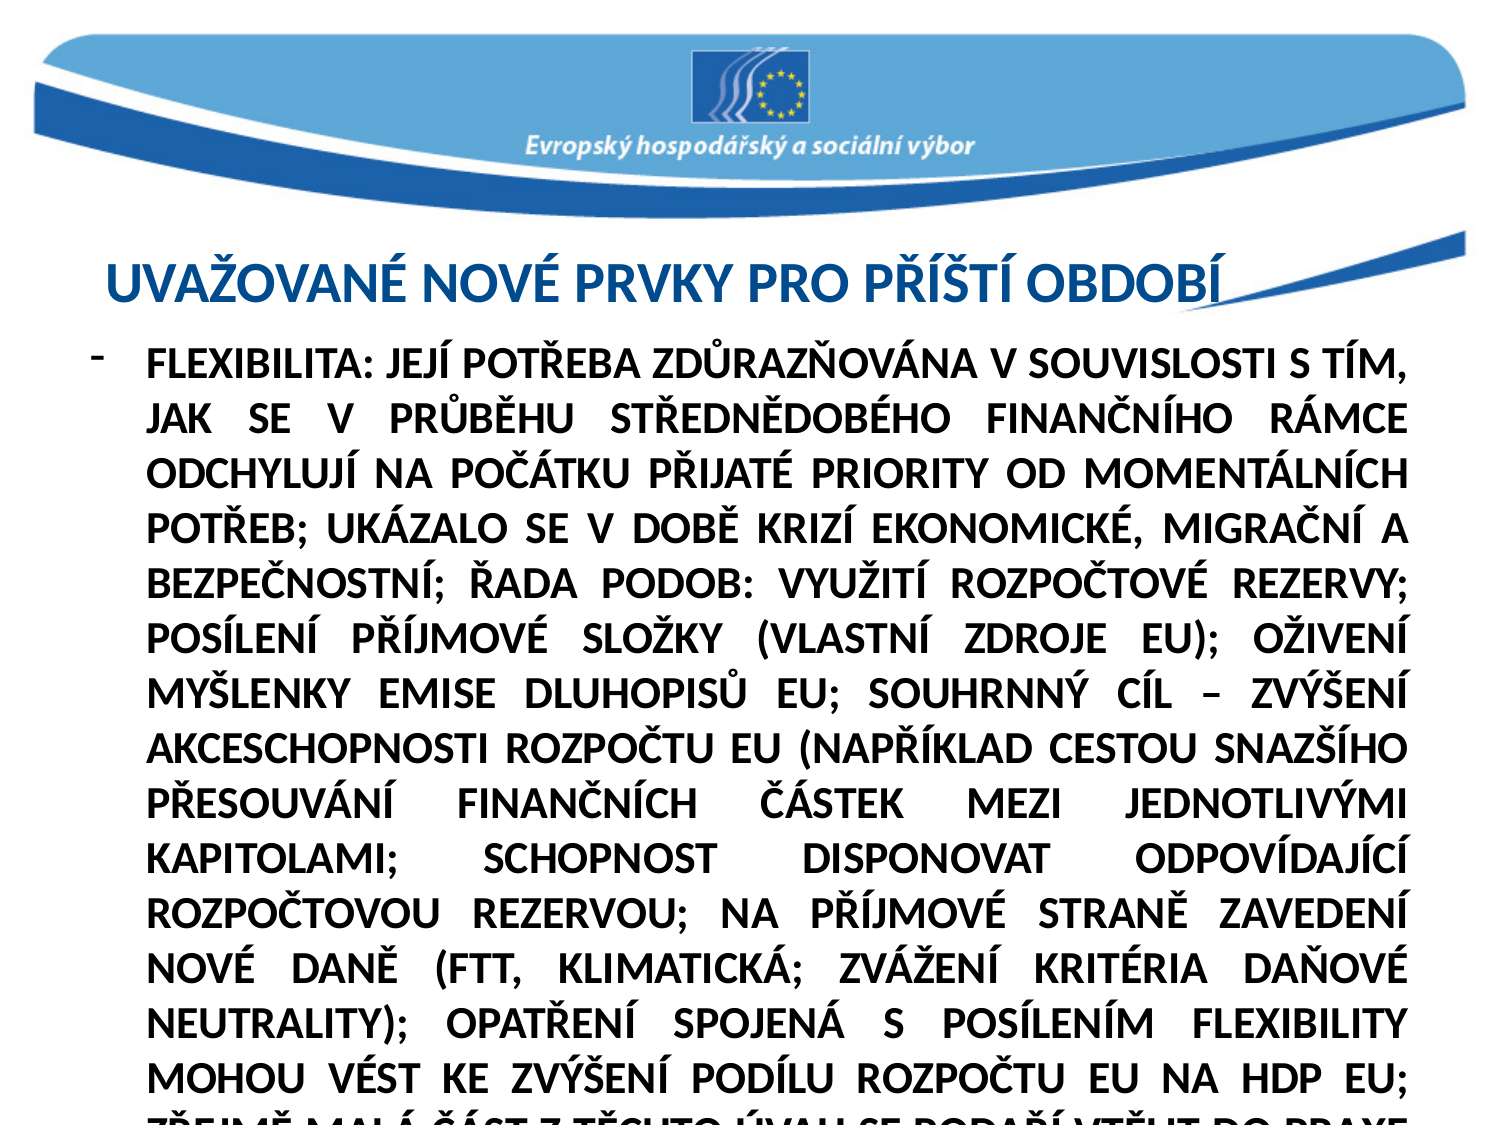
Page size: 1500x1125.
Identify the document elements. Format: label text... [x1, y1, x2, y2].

list Flexibilita: její potřeba zdůrazňována v souvislosti s tím, jak se v průběhu střednědobého finančního rámce odchylují na počátku přijaté priority od momentálních potřeb; ukázalo se v době krizí ekonomické, migrační a bezpečnostní; řada podob: využití rozpočtové rezervy; posílení příjmové složky (vlastní zdroje EU); oživení myšlenky emise dluhopisů EU; souhrnný cíl – zvýšení akceschopnosti Rozpočtu EU (například cestou snazšího přesouvání finančních částek mezi jednotlivými kapitolami; schopnost disponovat odpovídající rozpočtovou rezervou; na příjmové straně zavedení nové daně (FTT, klimatická; zvážení kritéria daňové neutrality); opatření spojená s posílením flexibility mohou vést ke zvýšení podílu Rozpočtu EU na HDP EU; zřejmě malá část z těchto úvah se podaří vtělit do praxe hned pro příští období [75, 325, 1425, 1027]
title UVAŽOVANÉ NOVÉ PRVKY PRO PŘÍŠTÍ OBDOBÍ [90, 236, 1441, 326]
picture [0, 0, 1500, 1125]
